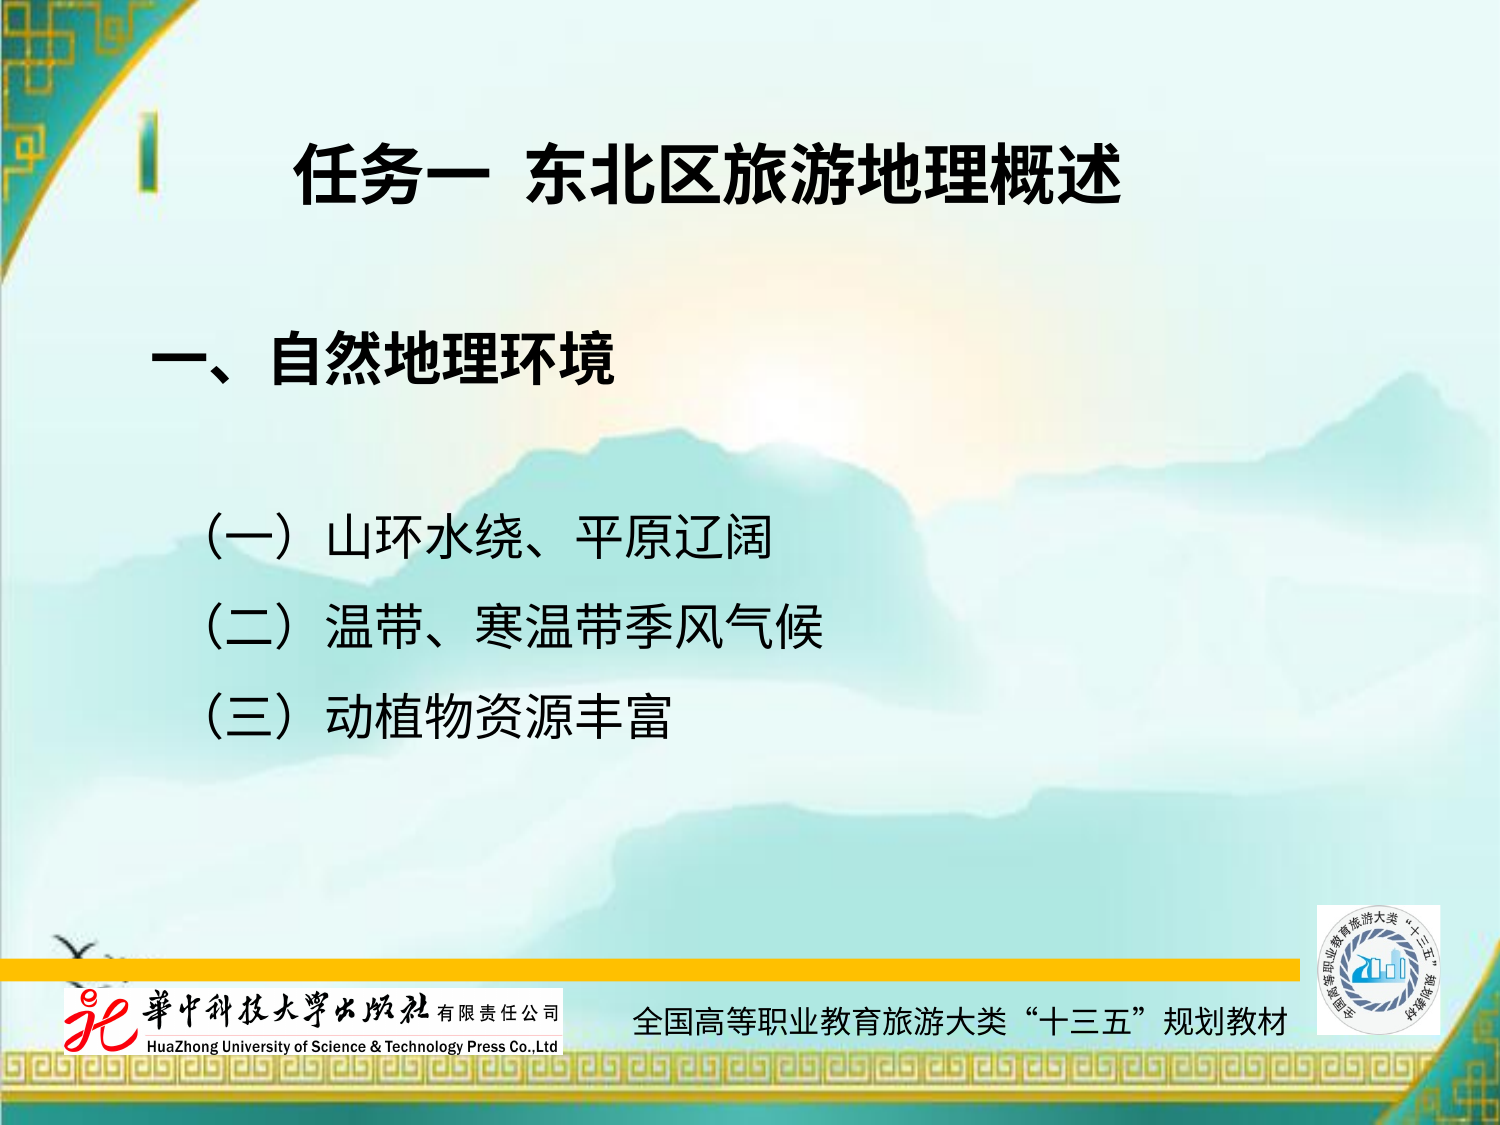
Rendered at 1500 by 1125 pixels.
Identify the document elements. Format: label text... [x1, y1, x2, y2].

text_box （一）山环水绕、平原辽阔 （二）温带、寒温带季风气候 （三）动植物资源丰富 [159, 467, 1353, 753]
picture [0, 0, 1500, 1125]
text_box 任务一 东北区旅游地理概述 [277, 125, 1290, 221]
text_box 一、自然地理环境 [135, 314, 886, 400]
